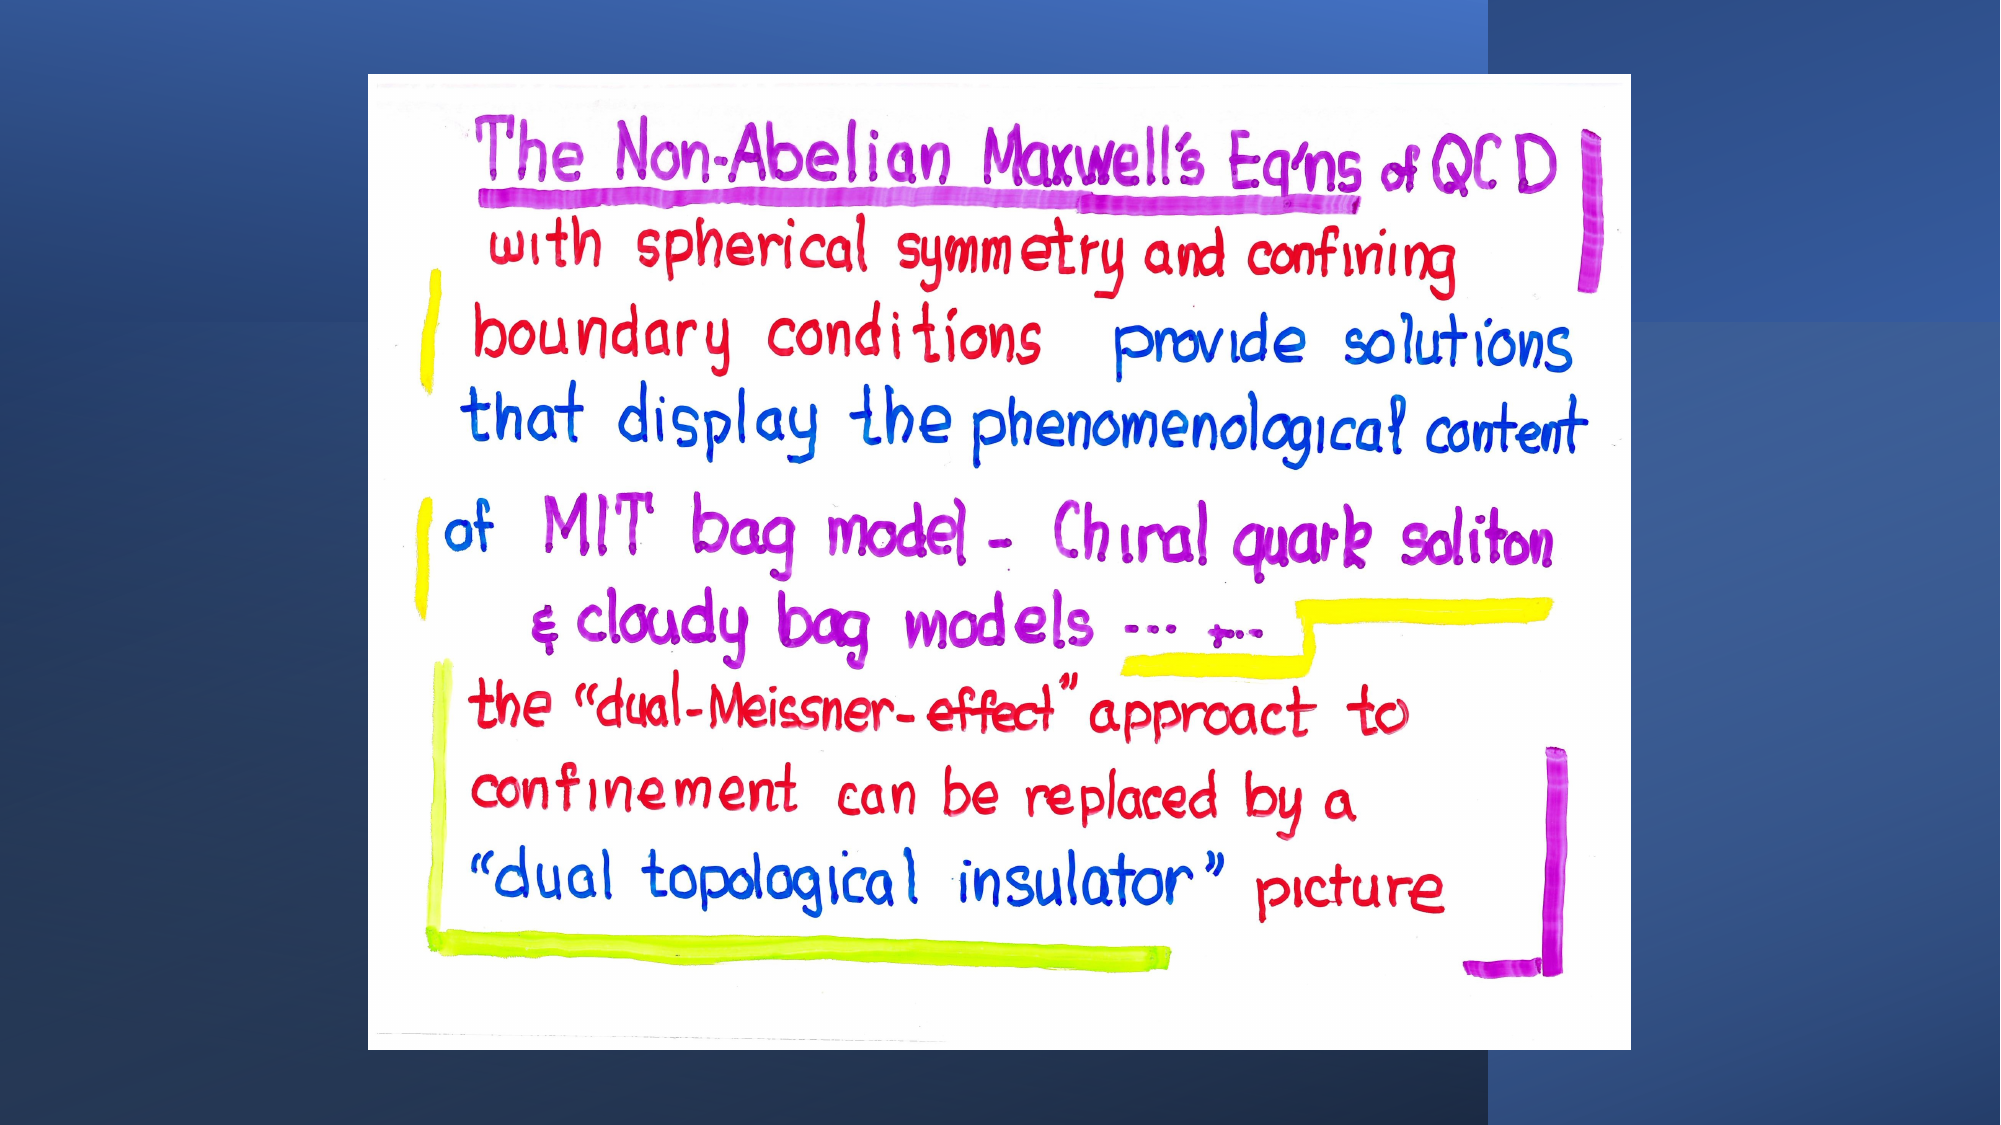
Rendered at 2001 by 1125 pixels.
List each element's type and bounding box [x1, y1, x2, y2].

picture [368, 74, 1631, 1050]
text_box [0, 321, 2000, 1125]
text_box [1489, 0, 2000, 321]
text_box [0, 0, 1489, 321]
